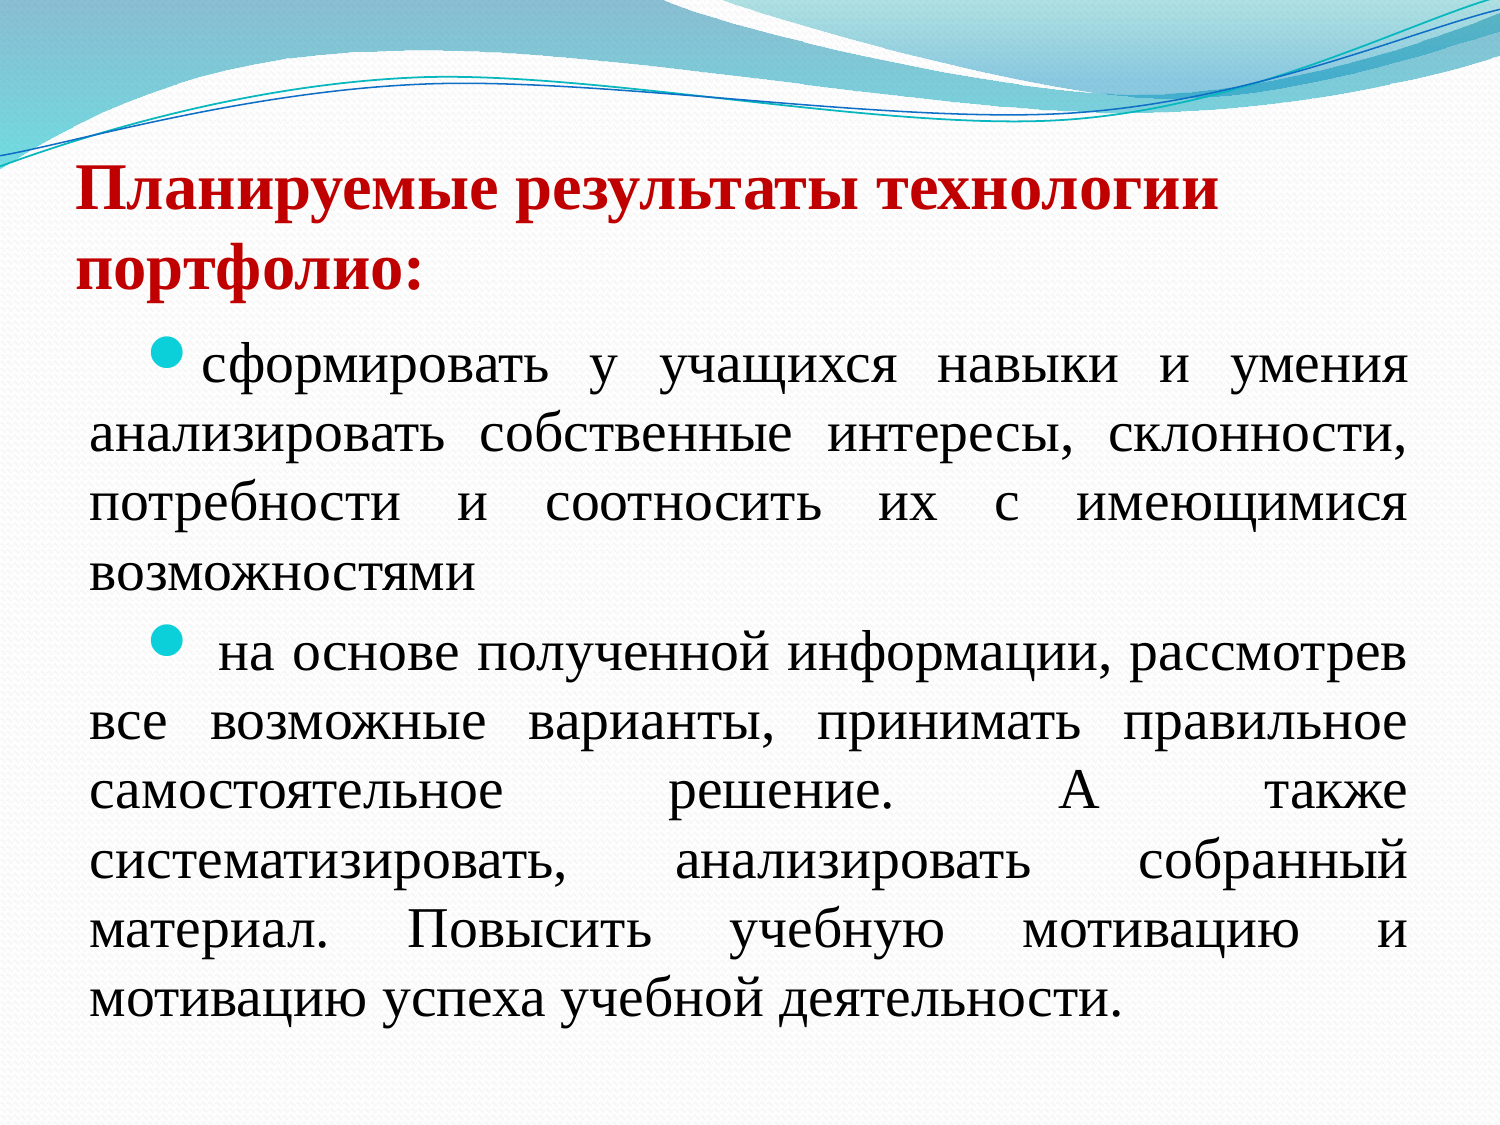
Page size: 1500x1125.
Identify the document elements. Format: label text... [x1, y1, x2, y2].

list сформировать у учащихся навыки и умения анализировать собственные интересы, склонности, потребности и соотносить их с имеющимися возможностями на основе полученной информации, рассмотрев все возможные варианты, принимать правильное самостоятельное решение. А также систематизировать, анализировать собранный материал. Повысить учебную мотивацию и мотивацию успеха учебной деятельности. [75, 317, 1425, 1038]
title Планируемые результаты технологии портфолио: [75, 115, 1425, 303]
